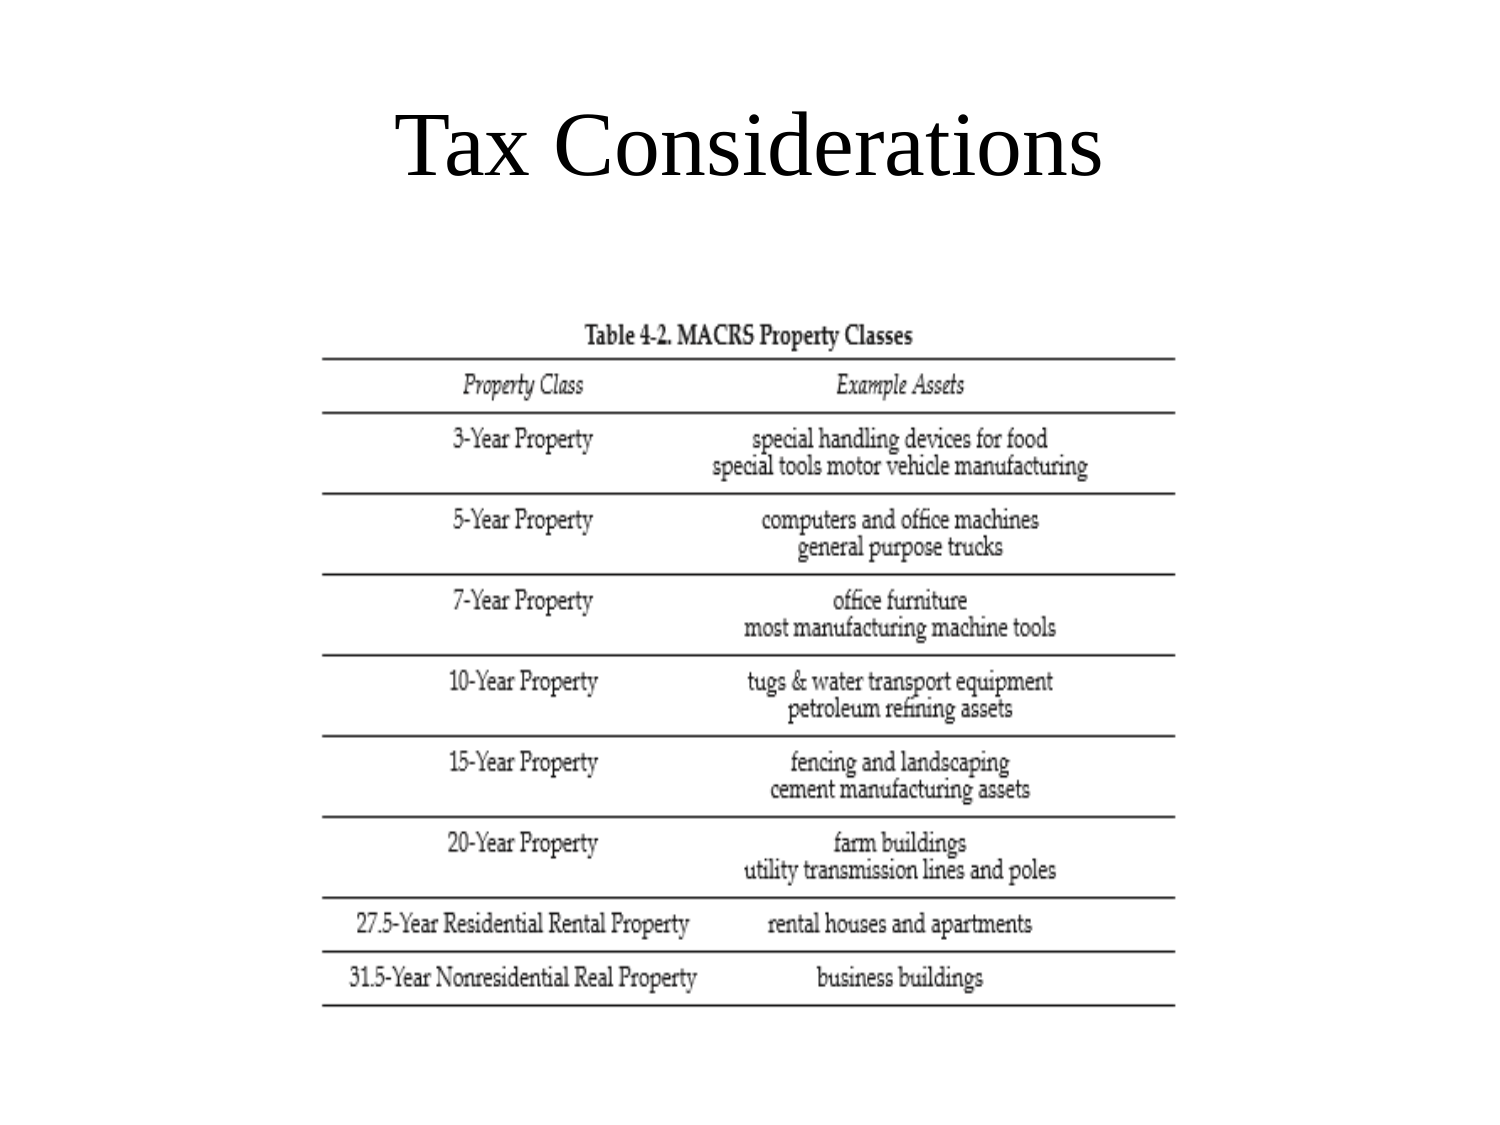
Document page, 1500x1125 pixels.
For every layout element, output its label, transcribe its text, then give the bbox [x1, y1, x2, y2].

picture [318, 303, 1182, 1014]
title Tax Considerations [75, 45, 1425, 233]
